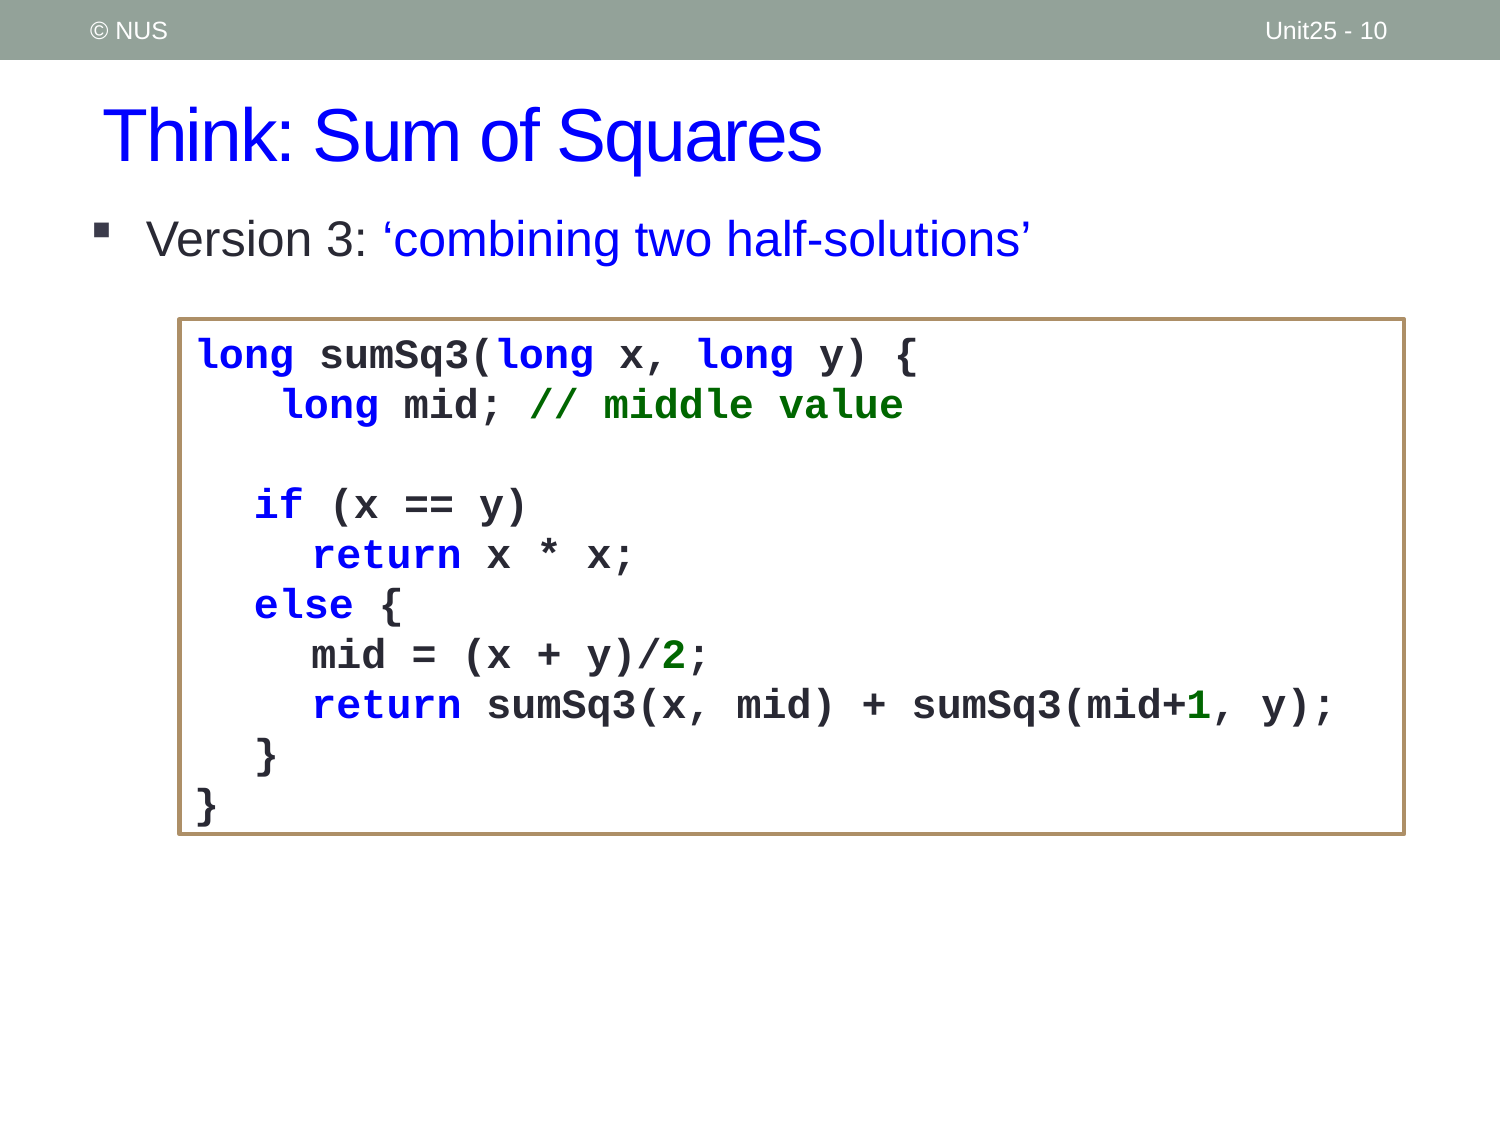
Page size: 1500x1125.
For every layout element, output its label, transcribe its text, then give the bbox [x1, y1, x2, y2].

text_box long sumSq3(long x, long y) { long mid; // middle value if (x == y) return x * x; else { mid = (x + y)/2; return sumSq3(x, mid) + sumSq3(mid+1, y); } } [177, 317, 1406, 836]
title Think: Sum of Squares [87, 62, 1463, 200]
slide_number Unit25 - 10 [1250, 3, 1425, 57]
slide_number © NUS [75, 3, 550, 57]
text_box Version 3: ‘combining two half-solutions’ [74, 199, 1425, 288]
